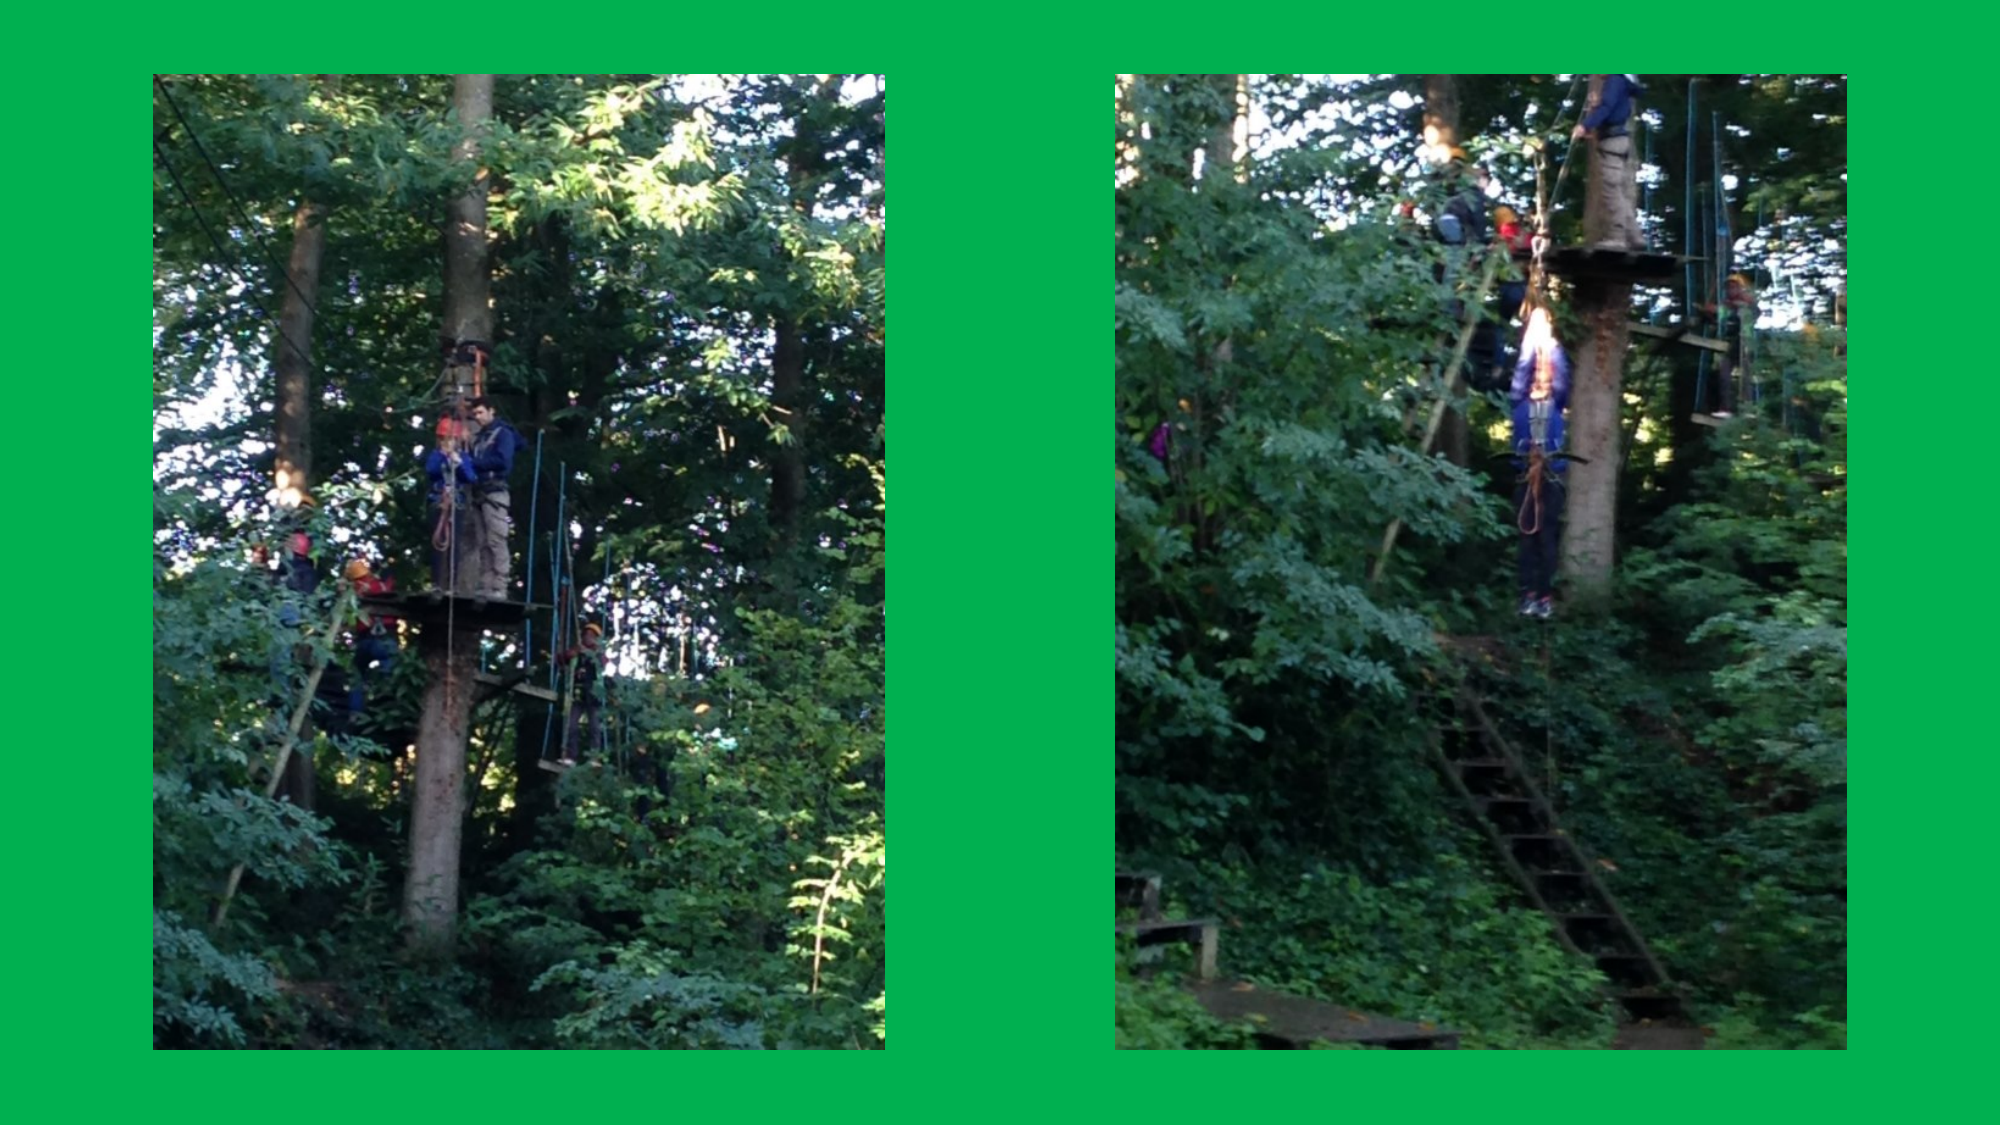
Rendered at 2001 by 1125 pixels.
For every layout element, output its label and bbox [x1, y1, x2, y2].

picture [153, 74, 885, 1050]
picture [1115, 74, 1847, 1050]
